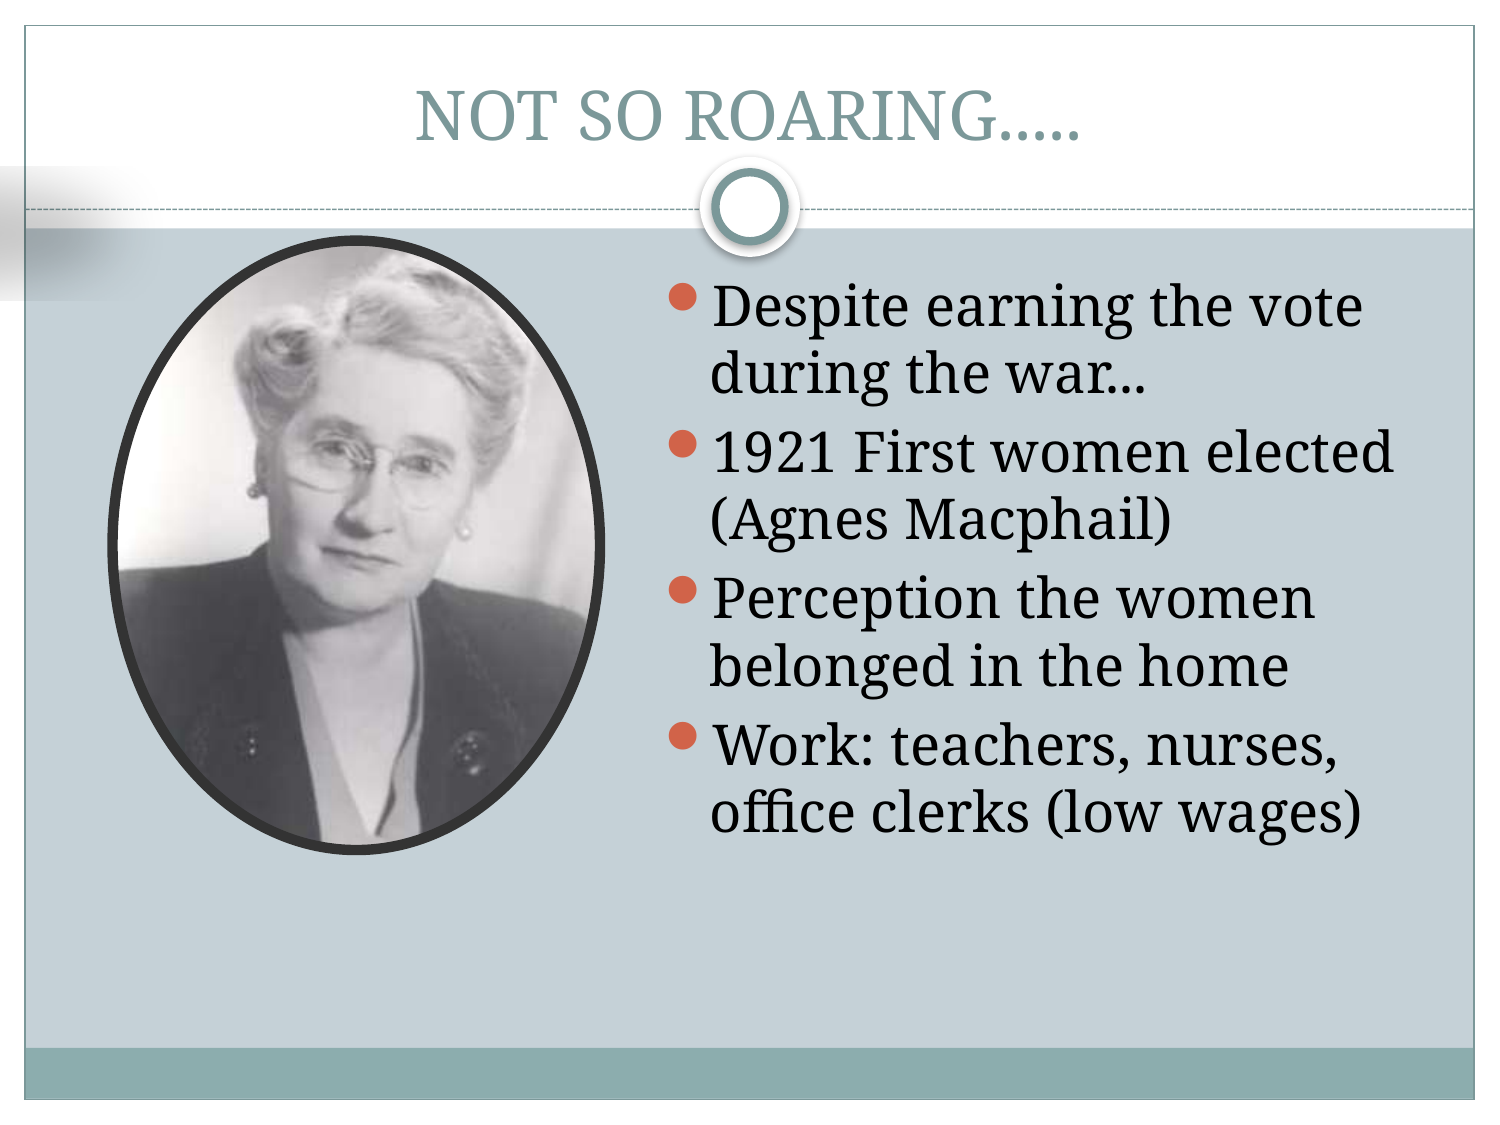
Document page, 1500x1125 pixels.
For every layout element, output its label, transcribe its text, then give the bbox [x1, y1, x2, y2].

picture [112, 240, 601, 851]
list Despite earning the vote during the war... 1921 First women elected (Agnes Macphail) Perception the women belonged in the home Work: teachers, nurses, office clerks (low wages) [650, 262, 1500, 1005]
title NOT SO ROARING..... [49, 37, 1450, 162]
